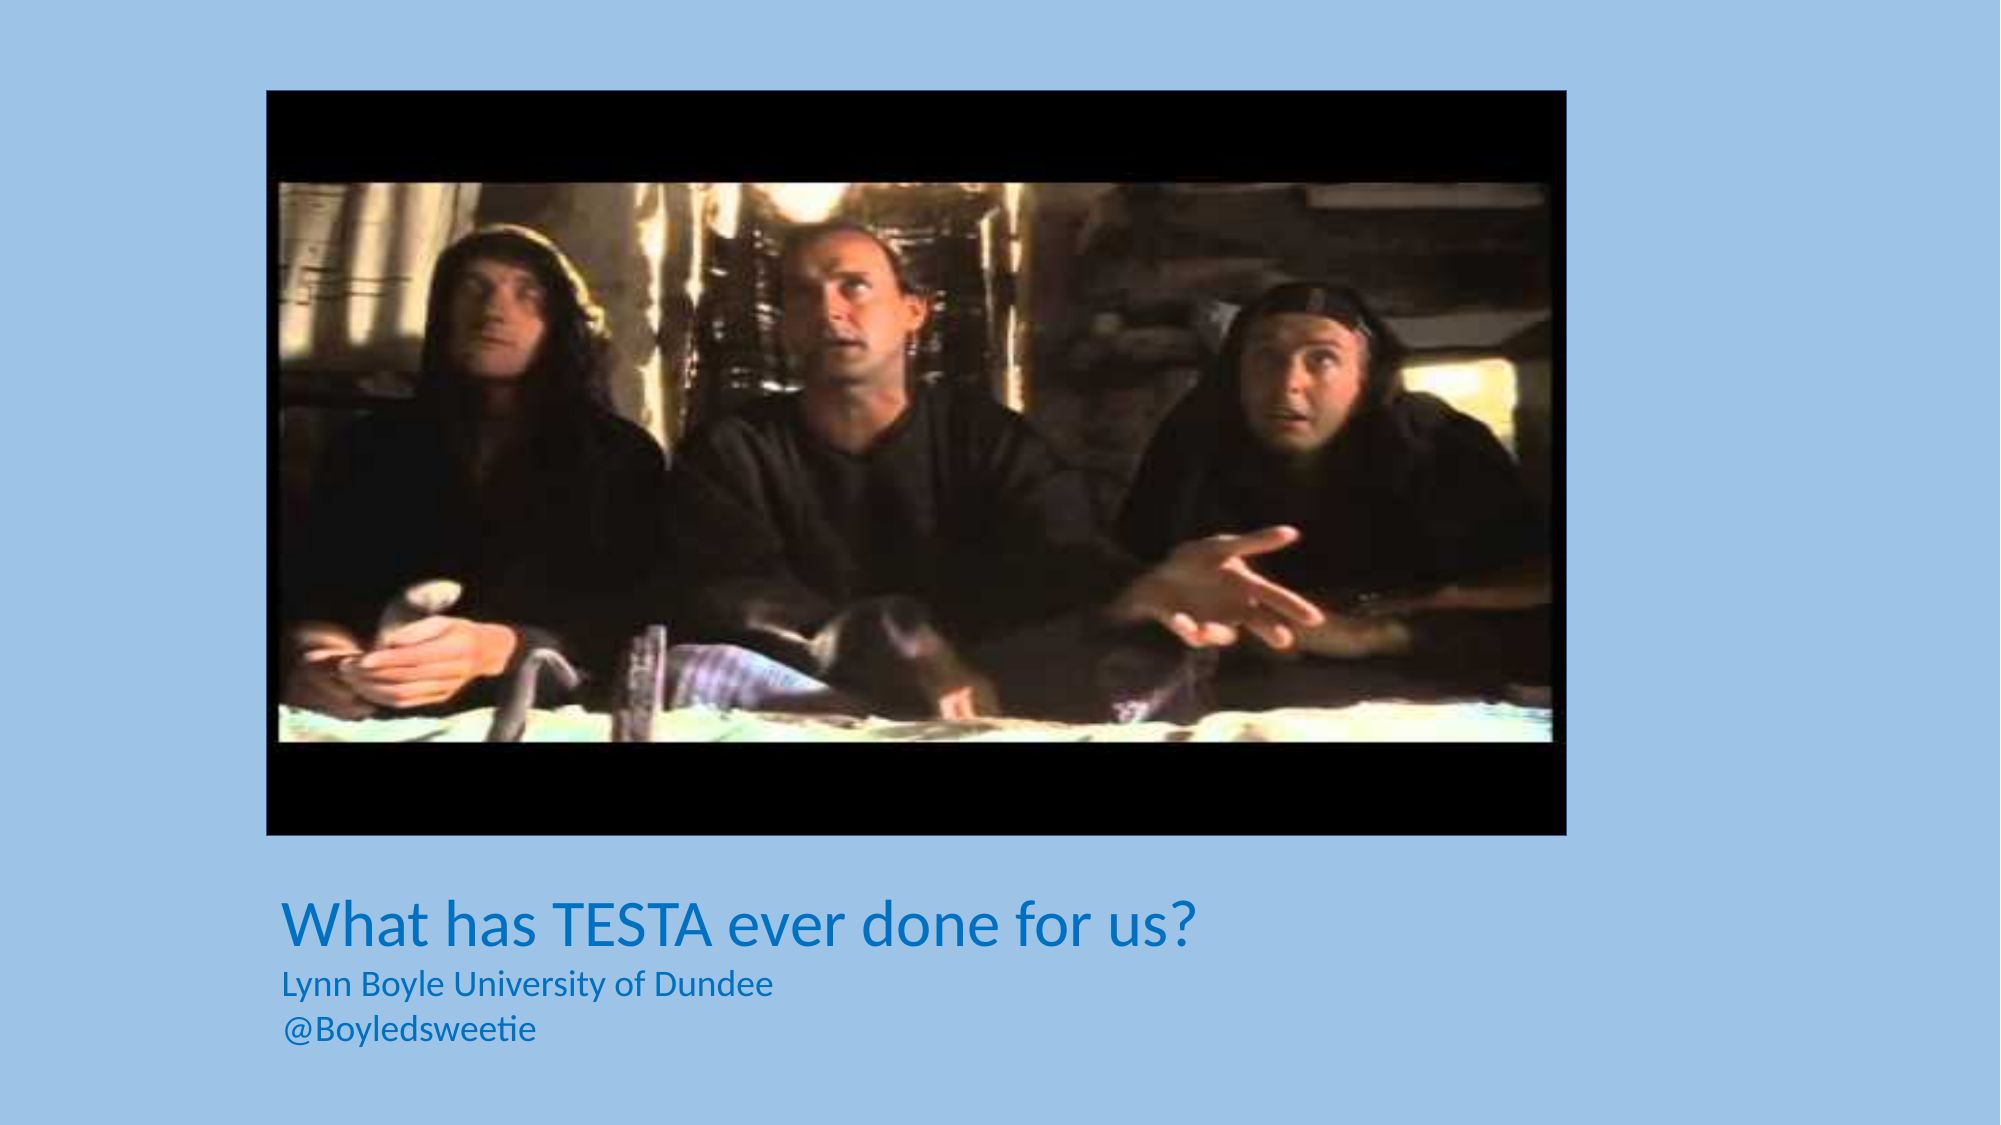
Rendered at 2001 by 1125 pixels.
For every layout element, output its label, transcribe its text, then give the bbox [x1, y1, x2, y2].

picture [266, 90, 1567, 836]
text_box What has TESTA ever done for us? Lynn Boyle University of Dundee @Boyledsweetie [266, 871, 1632, 1057]
